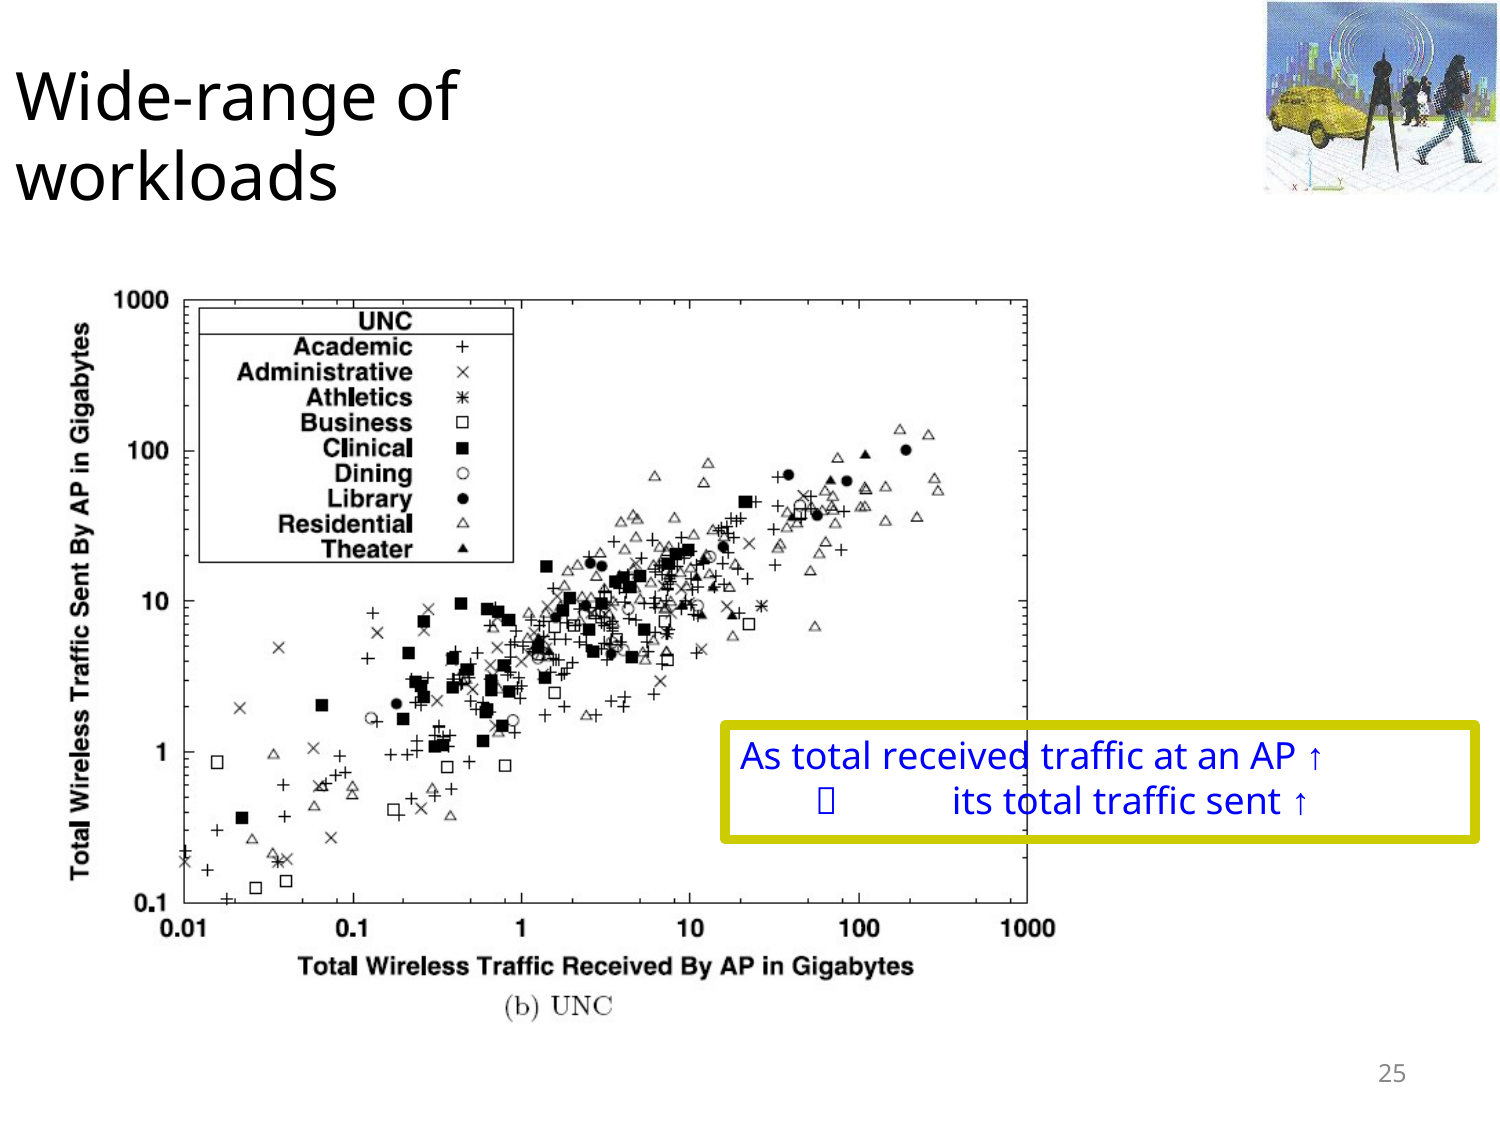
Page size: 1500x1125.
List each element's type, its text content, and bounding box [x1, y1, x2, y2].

text_box [724, 724, 1475, 840]
slide_number 25 [1373, 1057, 1415, 1090]
text_box As total received traffic at an AP ↑  its total traffic sent ↑ [738, 731, 1383, 824]
picture [1262, 0, 1500, 195]
text_box Wide-range of workloads [12, 54, 799, 137]
text_box [0, 287, 1130, 1030]
